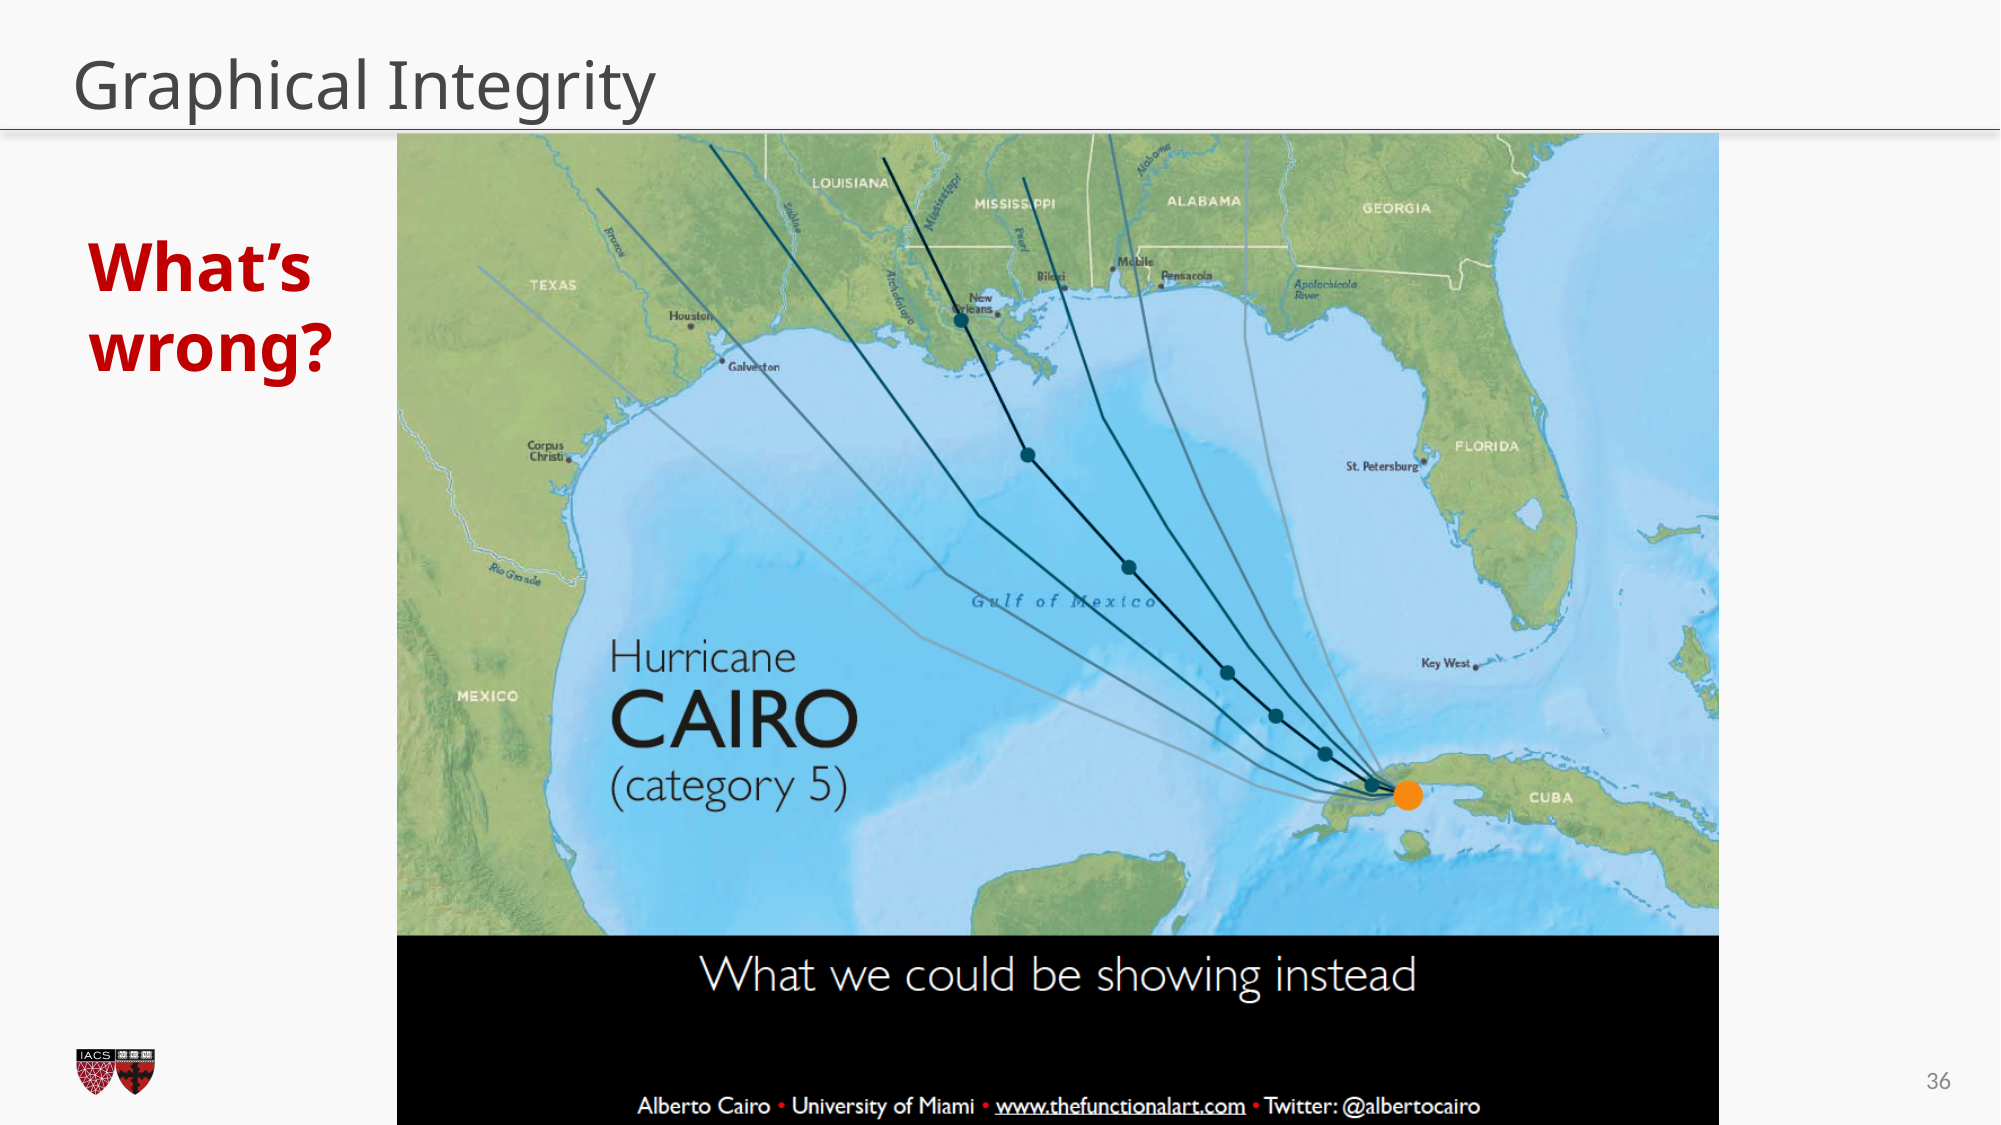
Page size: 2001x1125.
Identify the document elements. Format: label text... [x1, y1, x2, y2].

title Graphical Integrity [57, 35, 1943, 162]
slide_number 35 [1722, 1050, 1967, 1110]
text_box What’s wrong? [73, 217, 392, 450]
picture [75, 1049, 155, 1095]
picture [397, 132, 1719, 1125]
